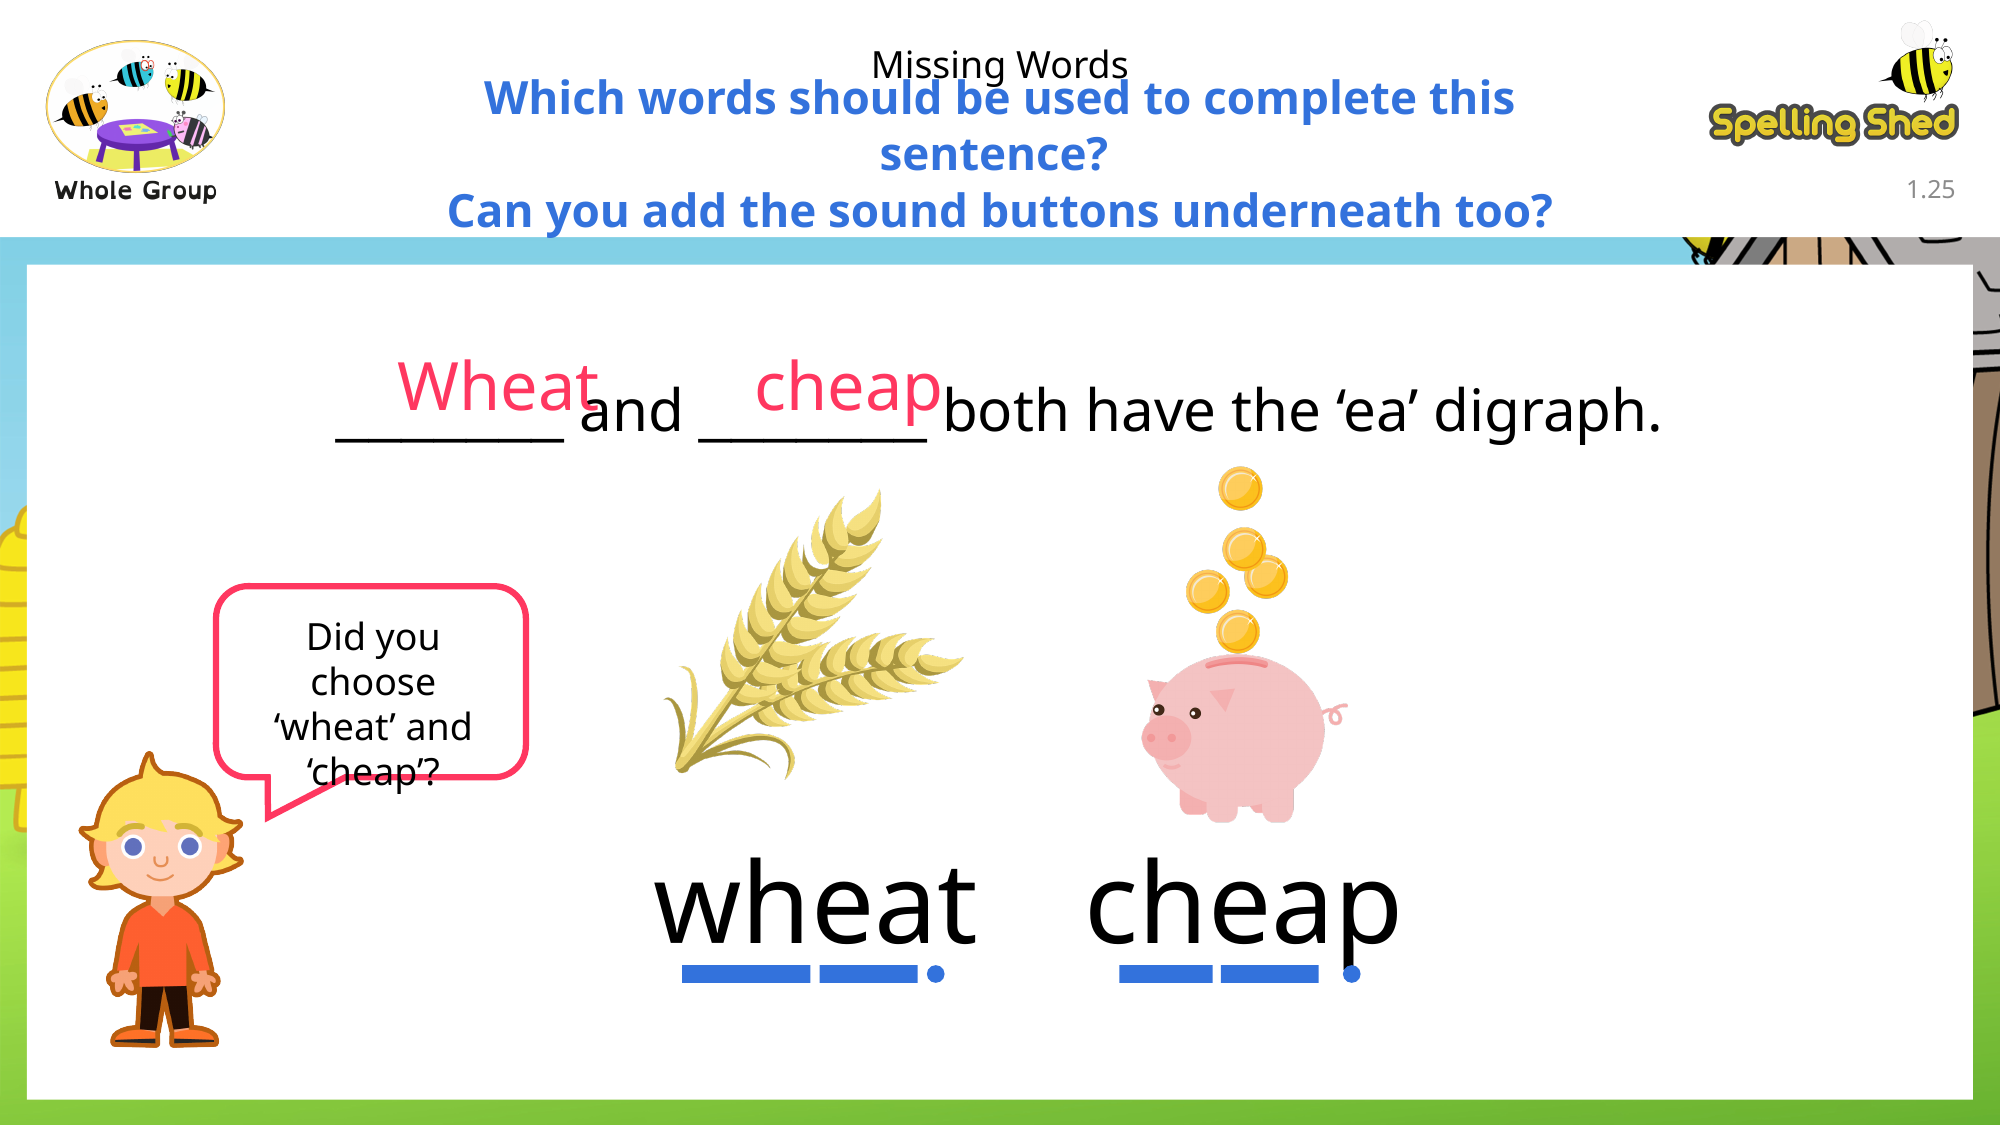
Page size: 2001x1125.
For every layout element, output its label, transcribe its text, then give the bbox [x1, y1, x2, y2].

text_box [1119, 965, 1361, 983]
list Which words should be used to complete this sentence? Can you add the sound buttons underneath too? [362, 90, 1638, 214]
text_box cheap [1077, 823, 1412, 974]
list Missing Words [573, 38, 1427, 92]
slide_number 1.24 [1876, 160, 1971, 221]
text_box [78, 586, 526, 1048]
text_box cheap [746, 336, 952, 432]
picture [1697, 8, 1973, 156]
text_box Wheat [389, 336, 608, 432]
picture [45, 40, 225, 216]
picture [0, 238, 2000, 1125]
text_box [682, 965, 945, 983]
text_box wheat [645, 823, 986, 974]
text_box _______ and _______ both have the ‘ea’ digraph. [85, 295, 1915, 451]
